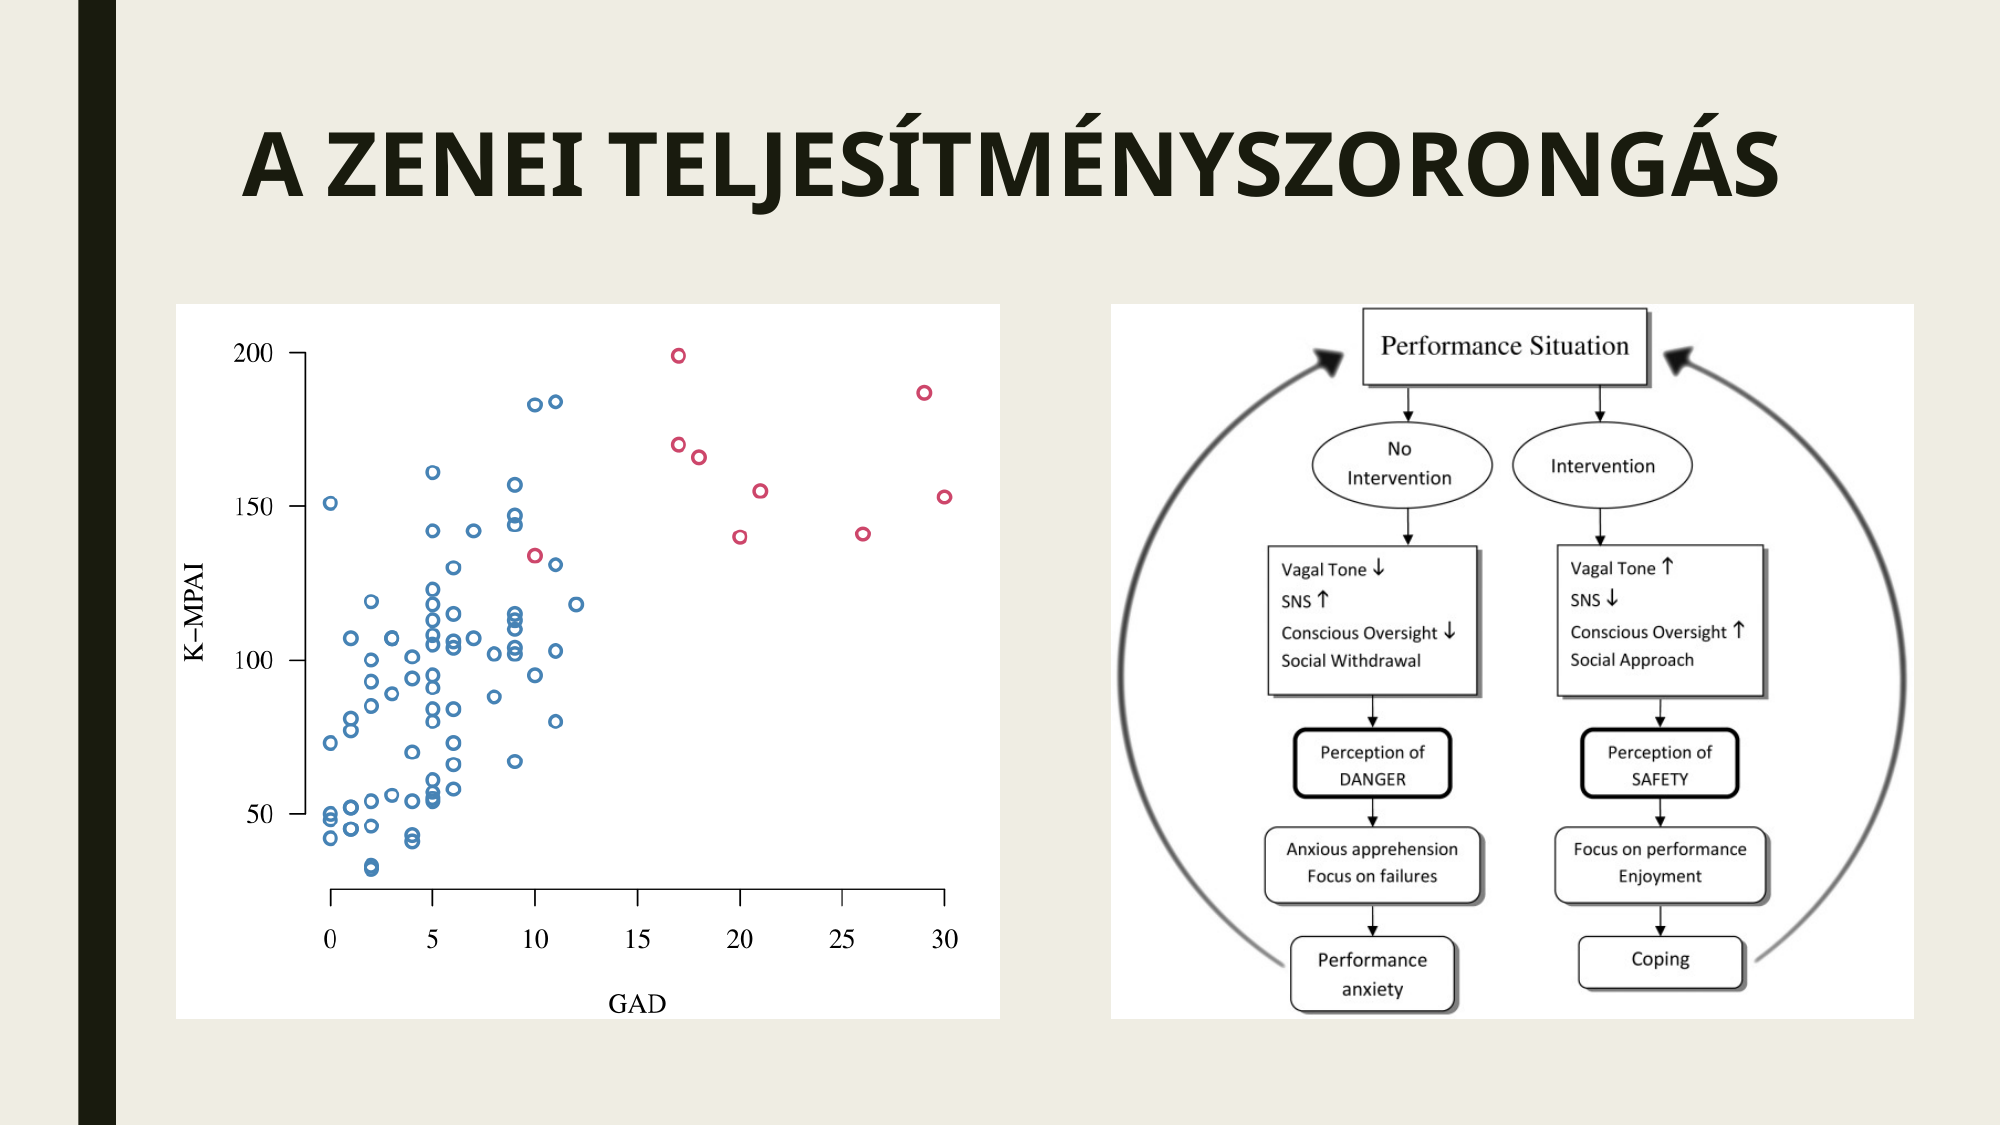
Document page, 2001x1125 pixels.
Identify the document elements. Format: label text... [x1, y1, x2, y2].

picture [1111, 304, 1914, 1019]
picture [176, 304, 1000, 1019]
title A zenei teljesítményszorongás [225, 112, 1800, 224]
